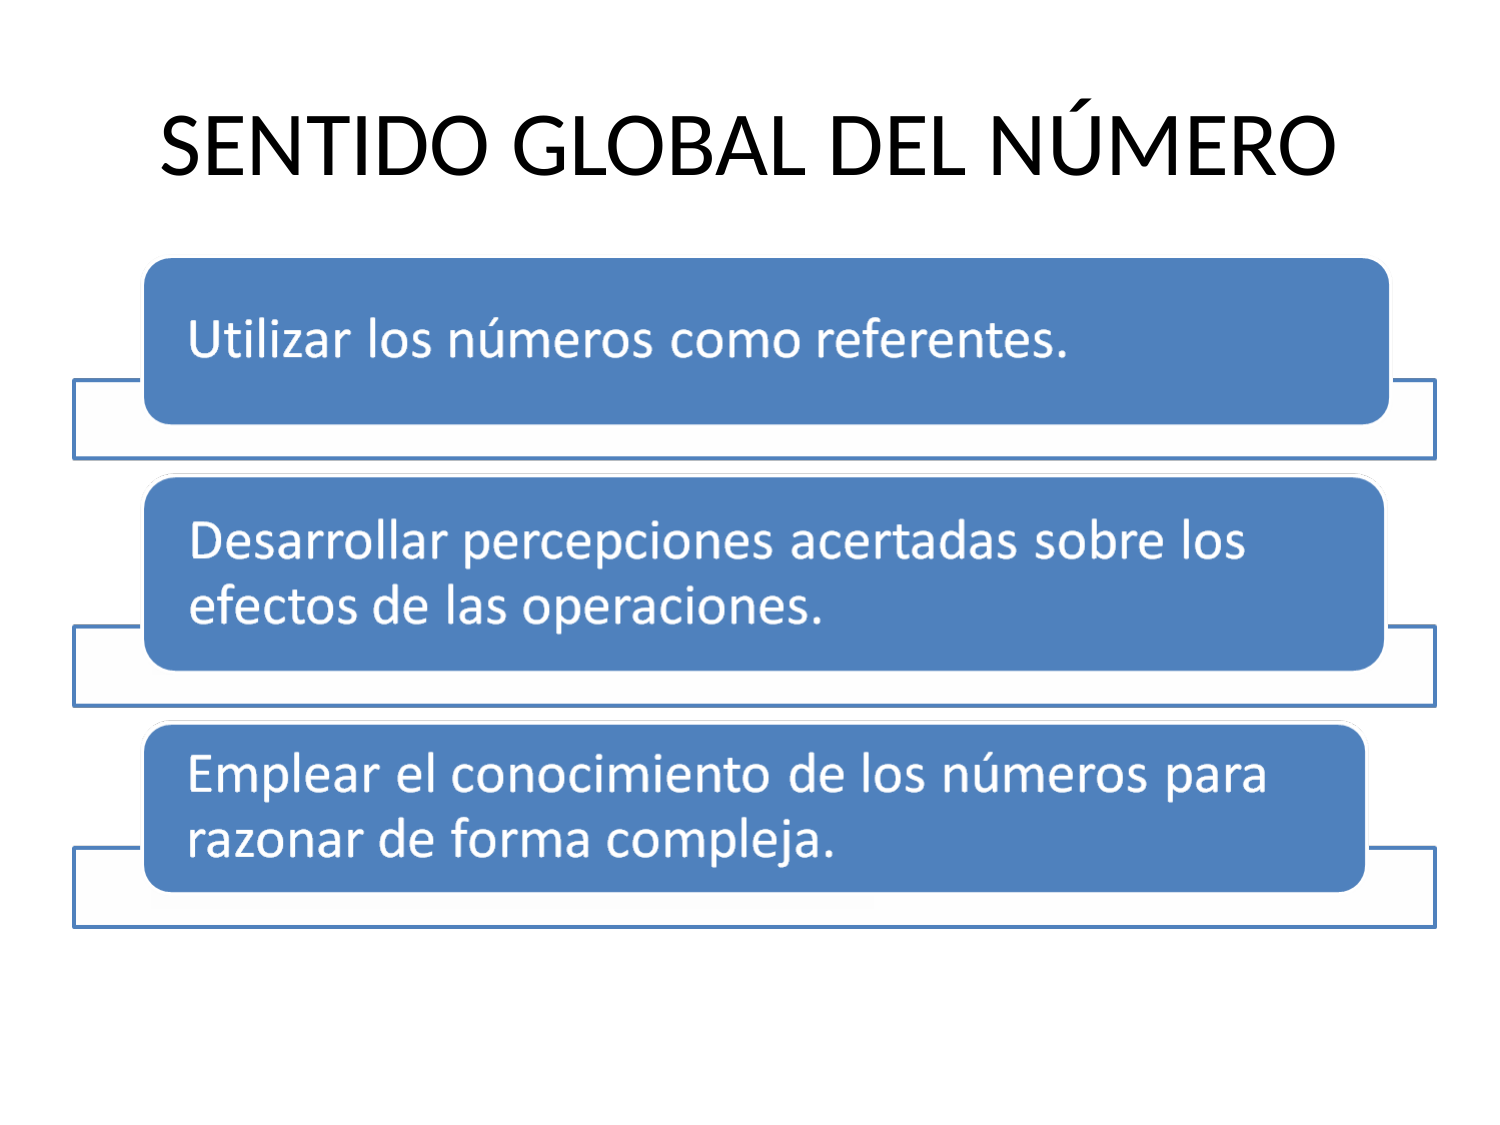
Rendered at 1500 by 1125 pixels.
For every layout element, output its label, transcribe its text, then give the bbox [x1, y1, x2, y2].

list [71, 242, 1438, 941]
title SENTIDO GLOBAL DEL NÚMERO [75, 45, 1425, 233]
